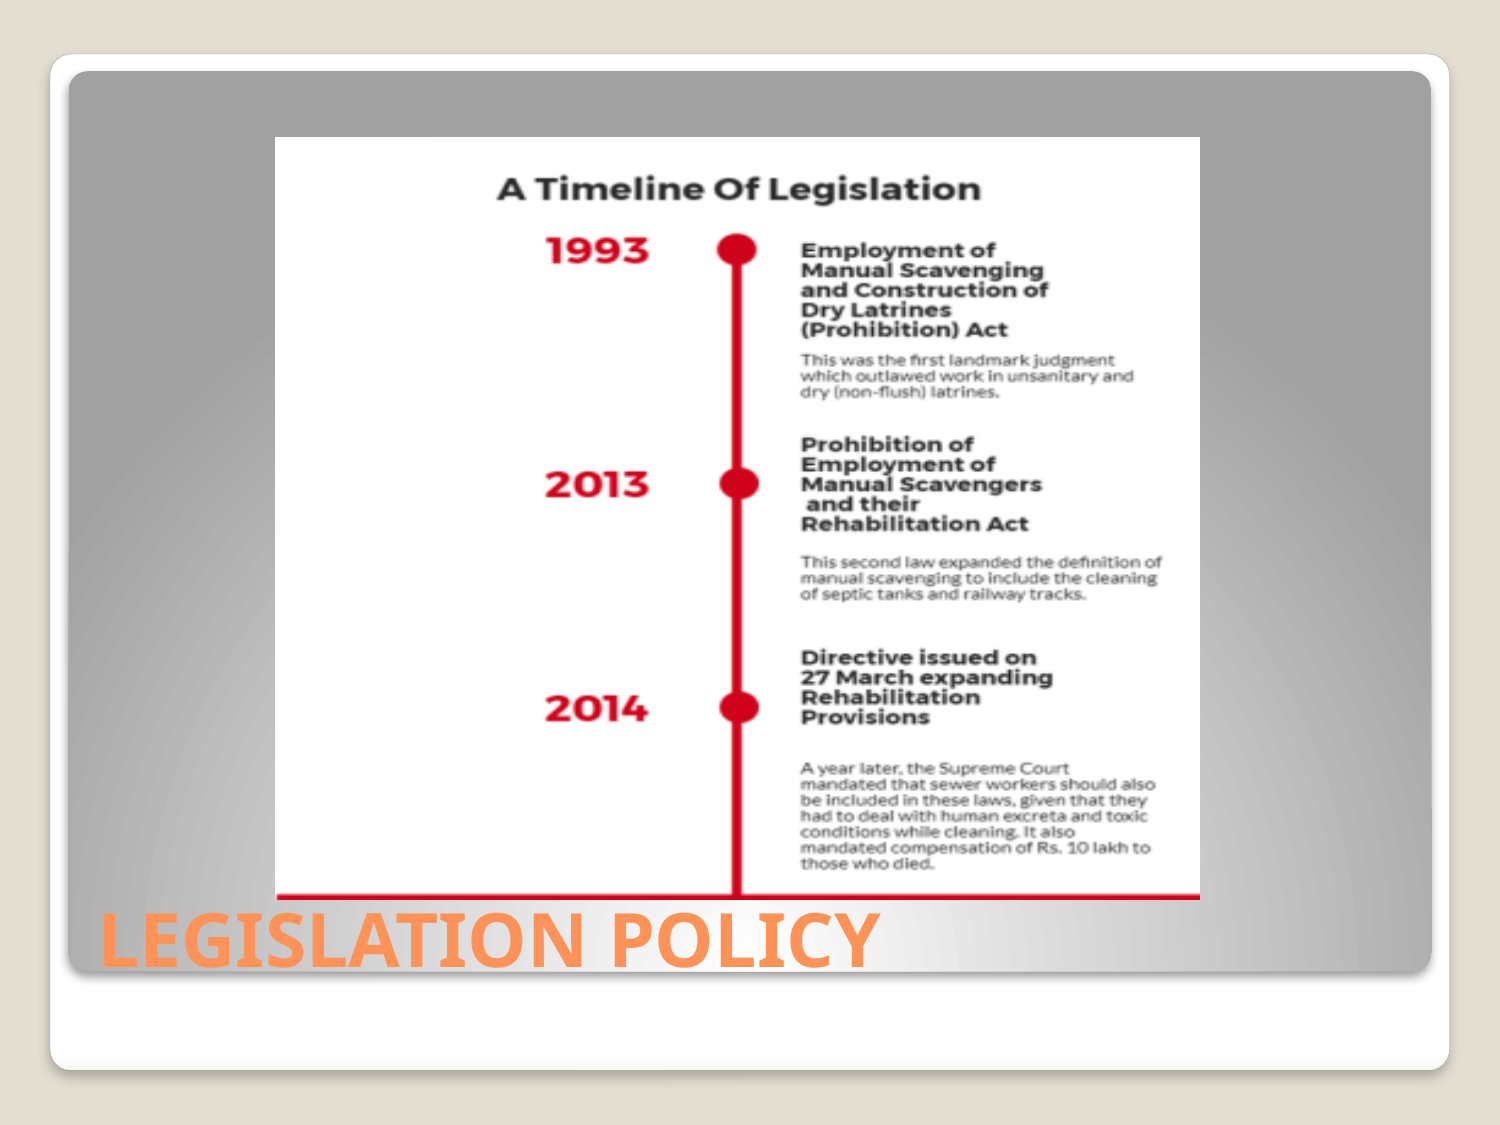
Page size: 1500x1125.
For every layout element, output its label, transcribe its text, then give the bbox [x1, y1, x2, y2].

picture [274, 137, 1201, 901]
title LEGISLATION POLICY [82, 817, 1425, 991]
